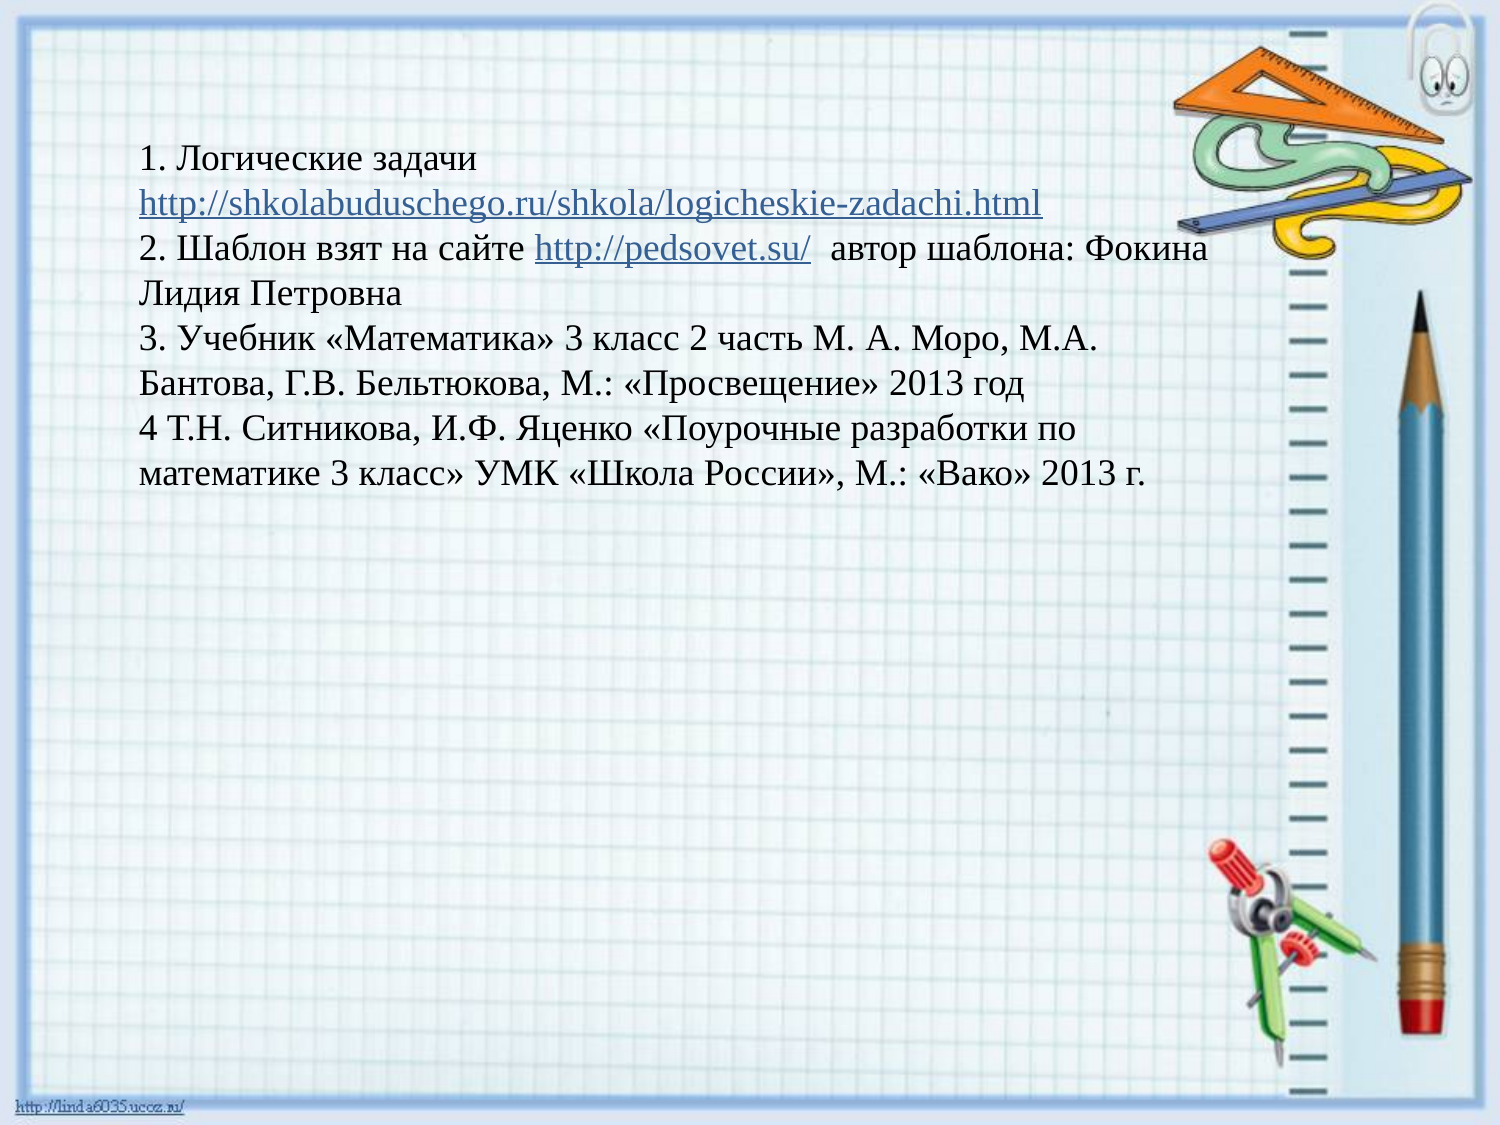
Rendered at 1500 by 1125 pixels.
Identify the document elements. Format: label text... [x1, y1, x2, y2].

text_box 1. Логические задачи http://shkolabuduschego.ru/shkola/logicheskie-zadachi.html 2. Шаблон взят на сайте http://pedsovet.su/ автор шаблона: Фокина Лидия Петровна 3. Учебник «Математика» 3 класс 2 часть М. А. Моро, М.А. Бантова, Г.В. Бельтюкова, М.: «Просвещение» 2013 год 4 Т.Н. Ситникова, И.Ф. Яценко «Поурочные разработки по математике 3 класс» УМК «Школа России», М.: «Вако» 2013 г. [123, 125, 1235, 546]
picture [0, 0, 1500, 1125]
